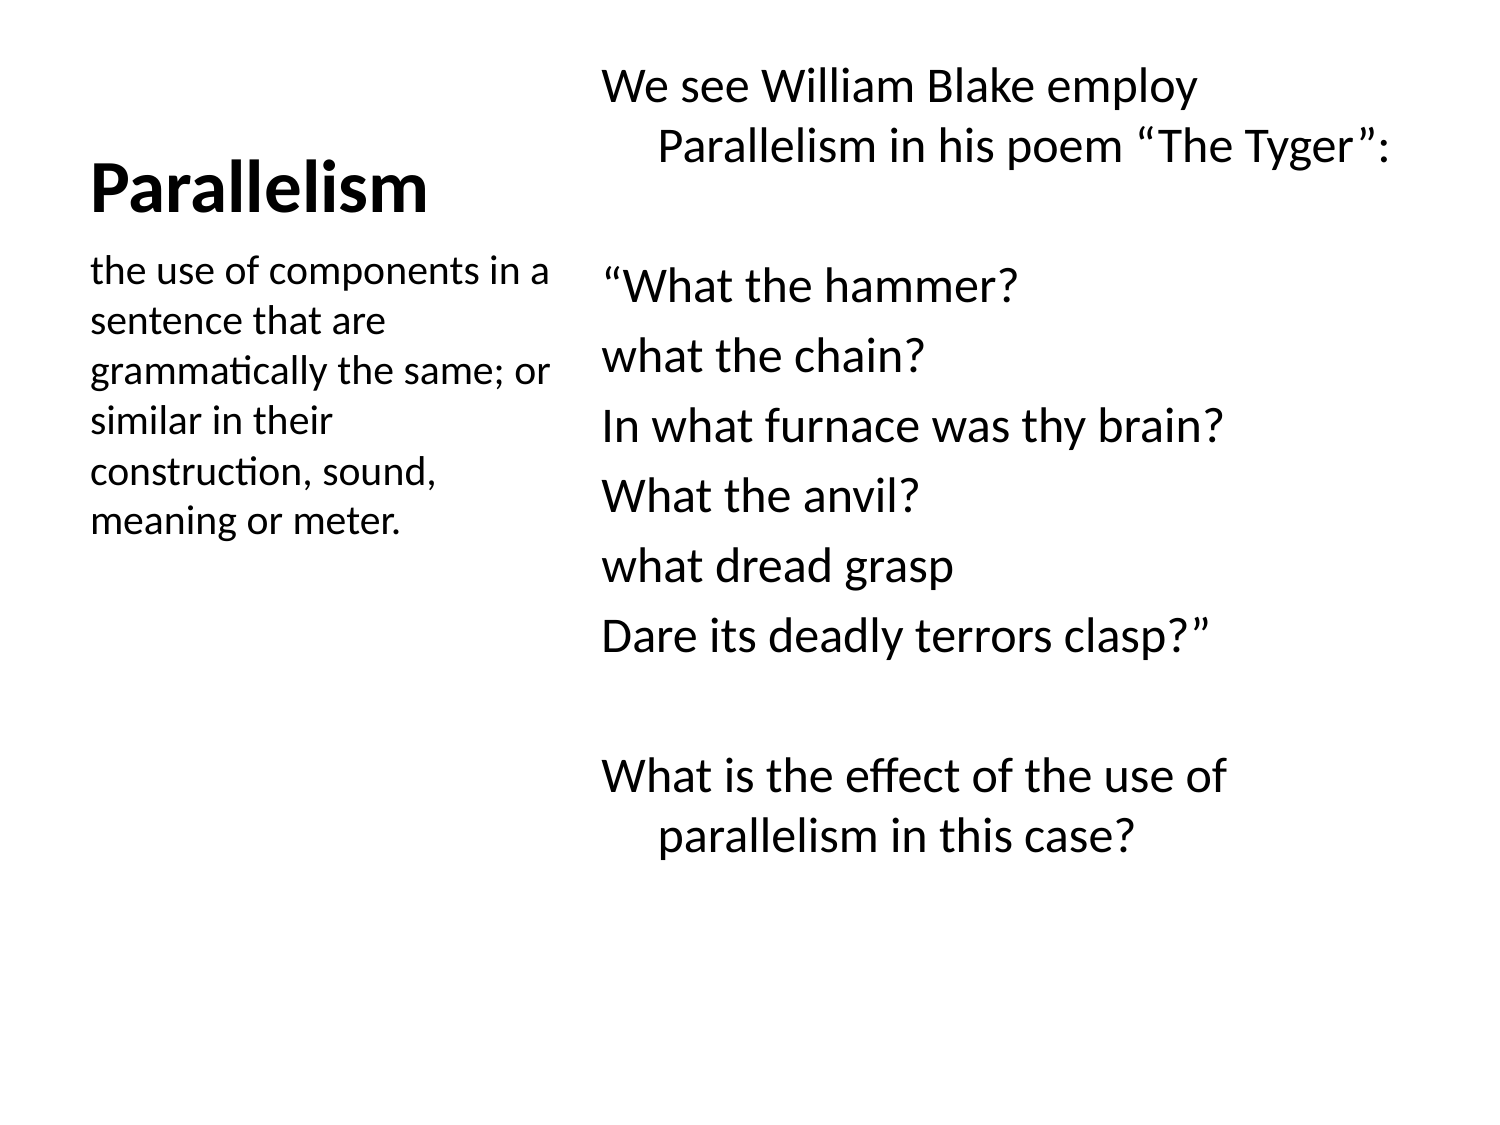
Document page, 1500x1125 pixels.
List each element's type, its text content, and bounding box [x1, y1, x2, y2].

list We see William Blake employ Parallelism in his poem “The Tyger”: “What the hammer? what the chain? In what furnace was thy brain? What the anvil? what dread grasp Dare its deadly terrors clasp?” What is the effect of the use of parallelism in this case? [586, 44, 1425, 1005]
title Parallelism [75, 44, 569, 235]
list the use of components in a sentence that are grammatically the same; or similar in their construction, sound, meaning or meter. [75, 235, 569, 1005]
